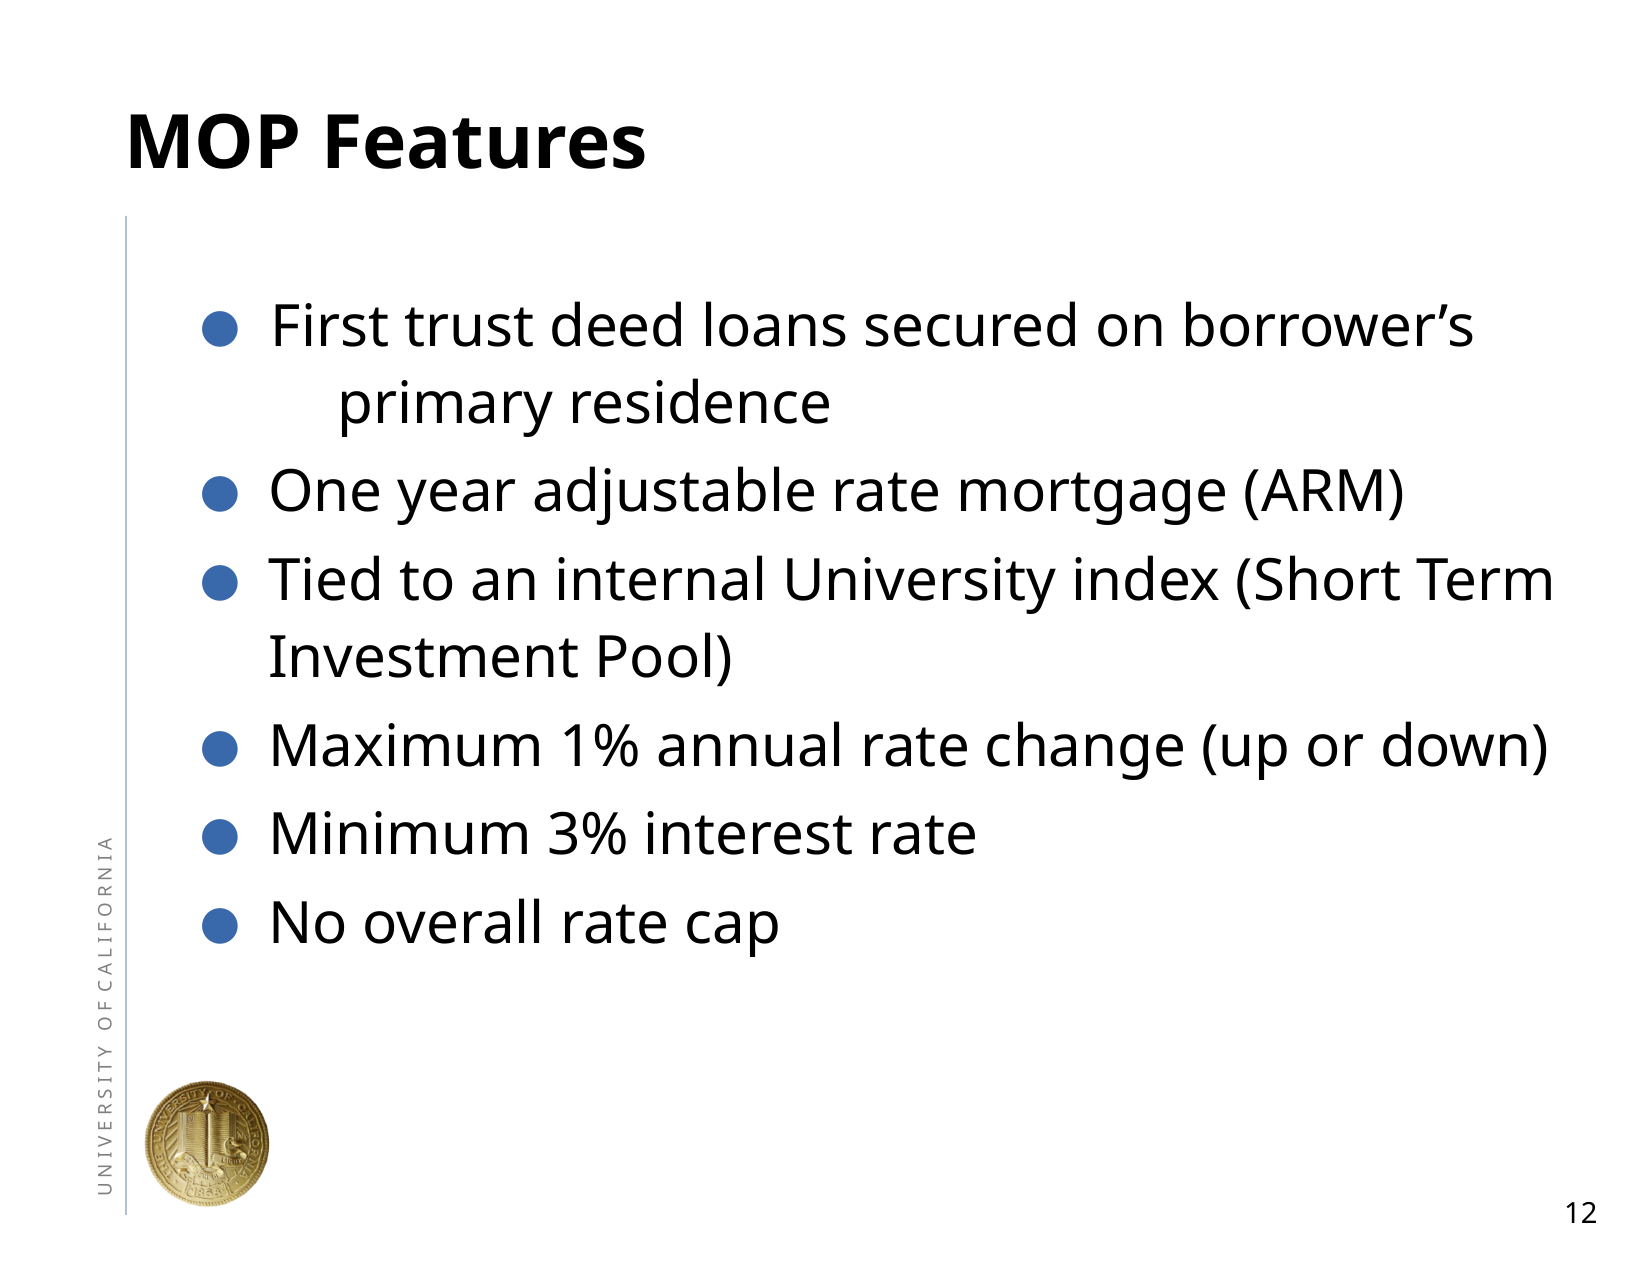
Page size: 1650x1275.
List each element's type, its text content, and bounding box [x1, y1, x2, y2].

picture [137, 1074, 276, 1213]
list First trust deed loans secured on borrower’s primary residence One year adjustable rate mortgage (ARM) Tied to an internal University index (Short Term Investment Pool) Maximum 1% annual rate change (up or down) Minimum 3% interest rate No overall rate cap [149, 274, 1568, 1077]
title MOP Features [123, 86, 1325, 188]
